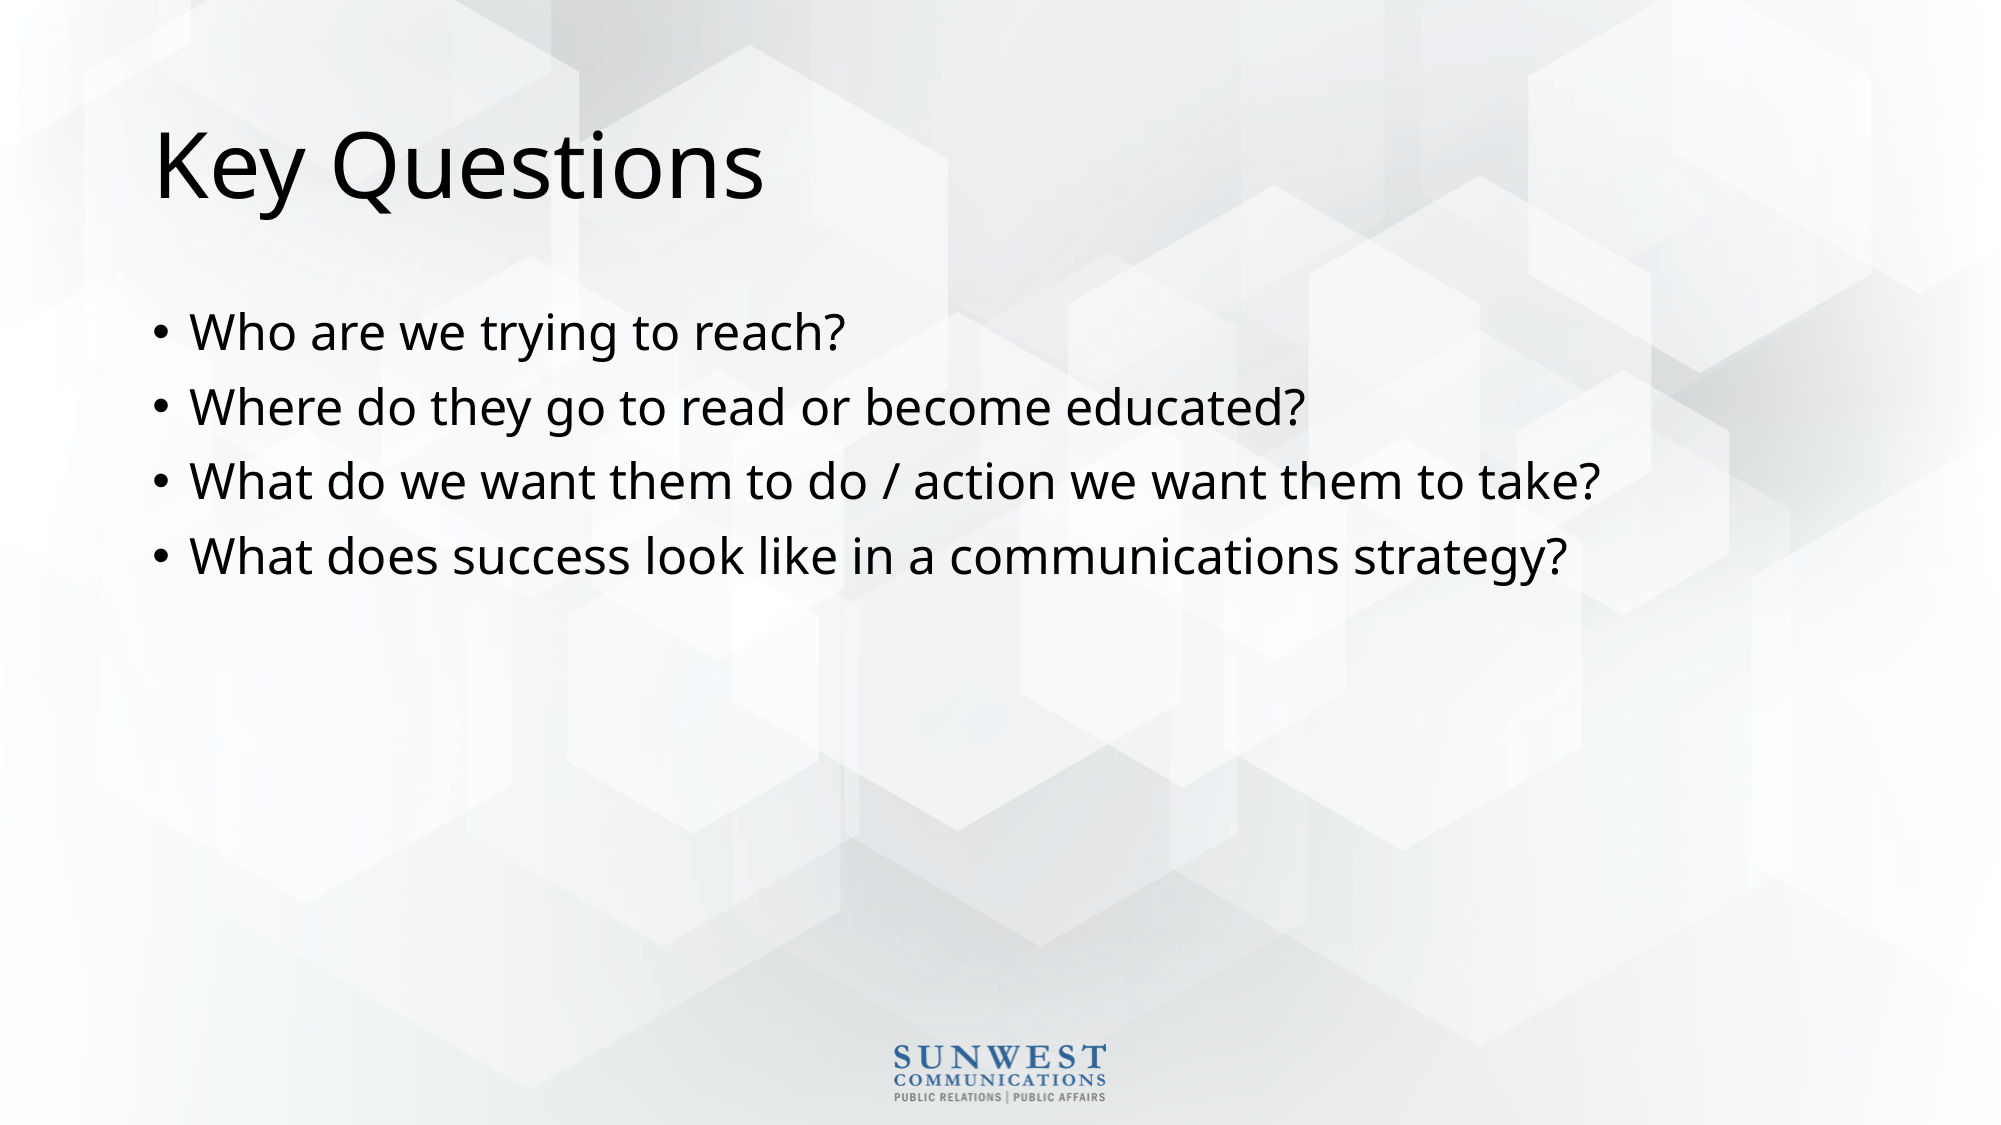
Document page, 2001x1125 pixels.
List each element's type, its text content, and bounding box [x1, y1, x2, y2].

title Key Questions [137, 59, 1863, 278]
picture [2, 0, 2000, 1125]
list Who are we trying to reach? Where do they go to read or become educated? What do we want them to do / action we want them to take? What does success look like in a communications strategy? [137, 299, 1863, 1014]
